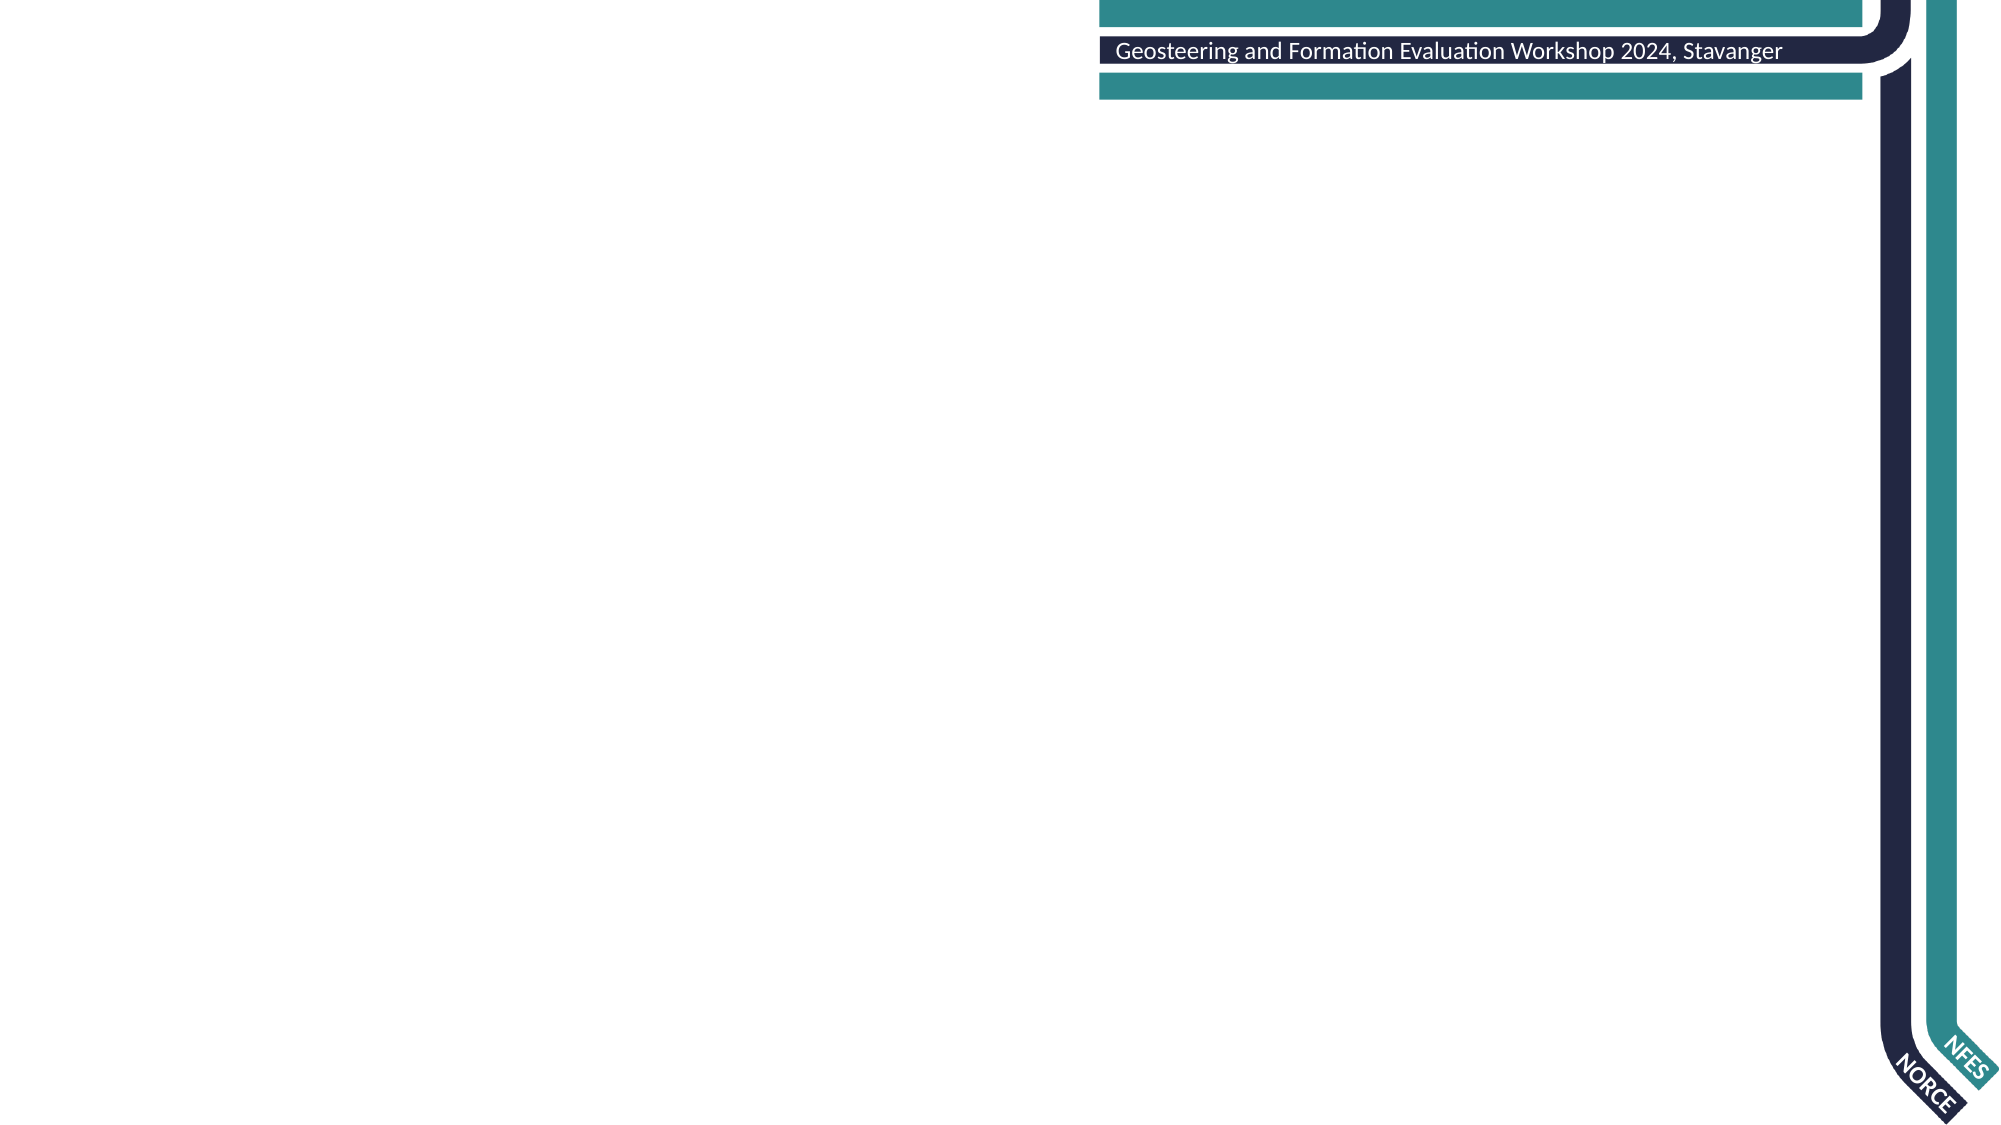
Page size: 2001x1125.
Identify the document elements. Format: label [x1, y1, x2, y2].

picture [1099, 0, 1999, 1125]
